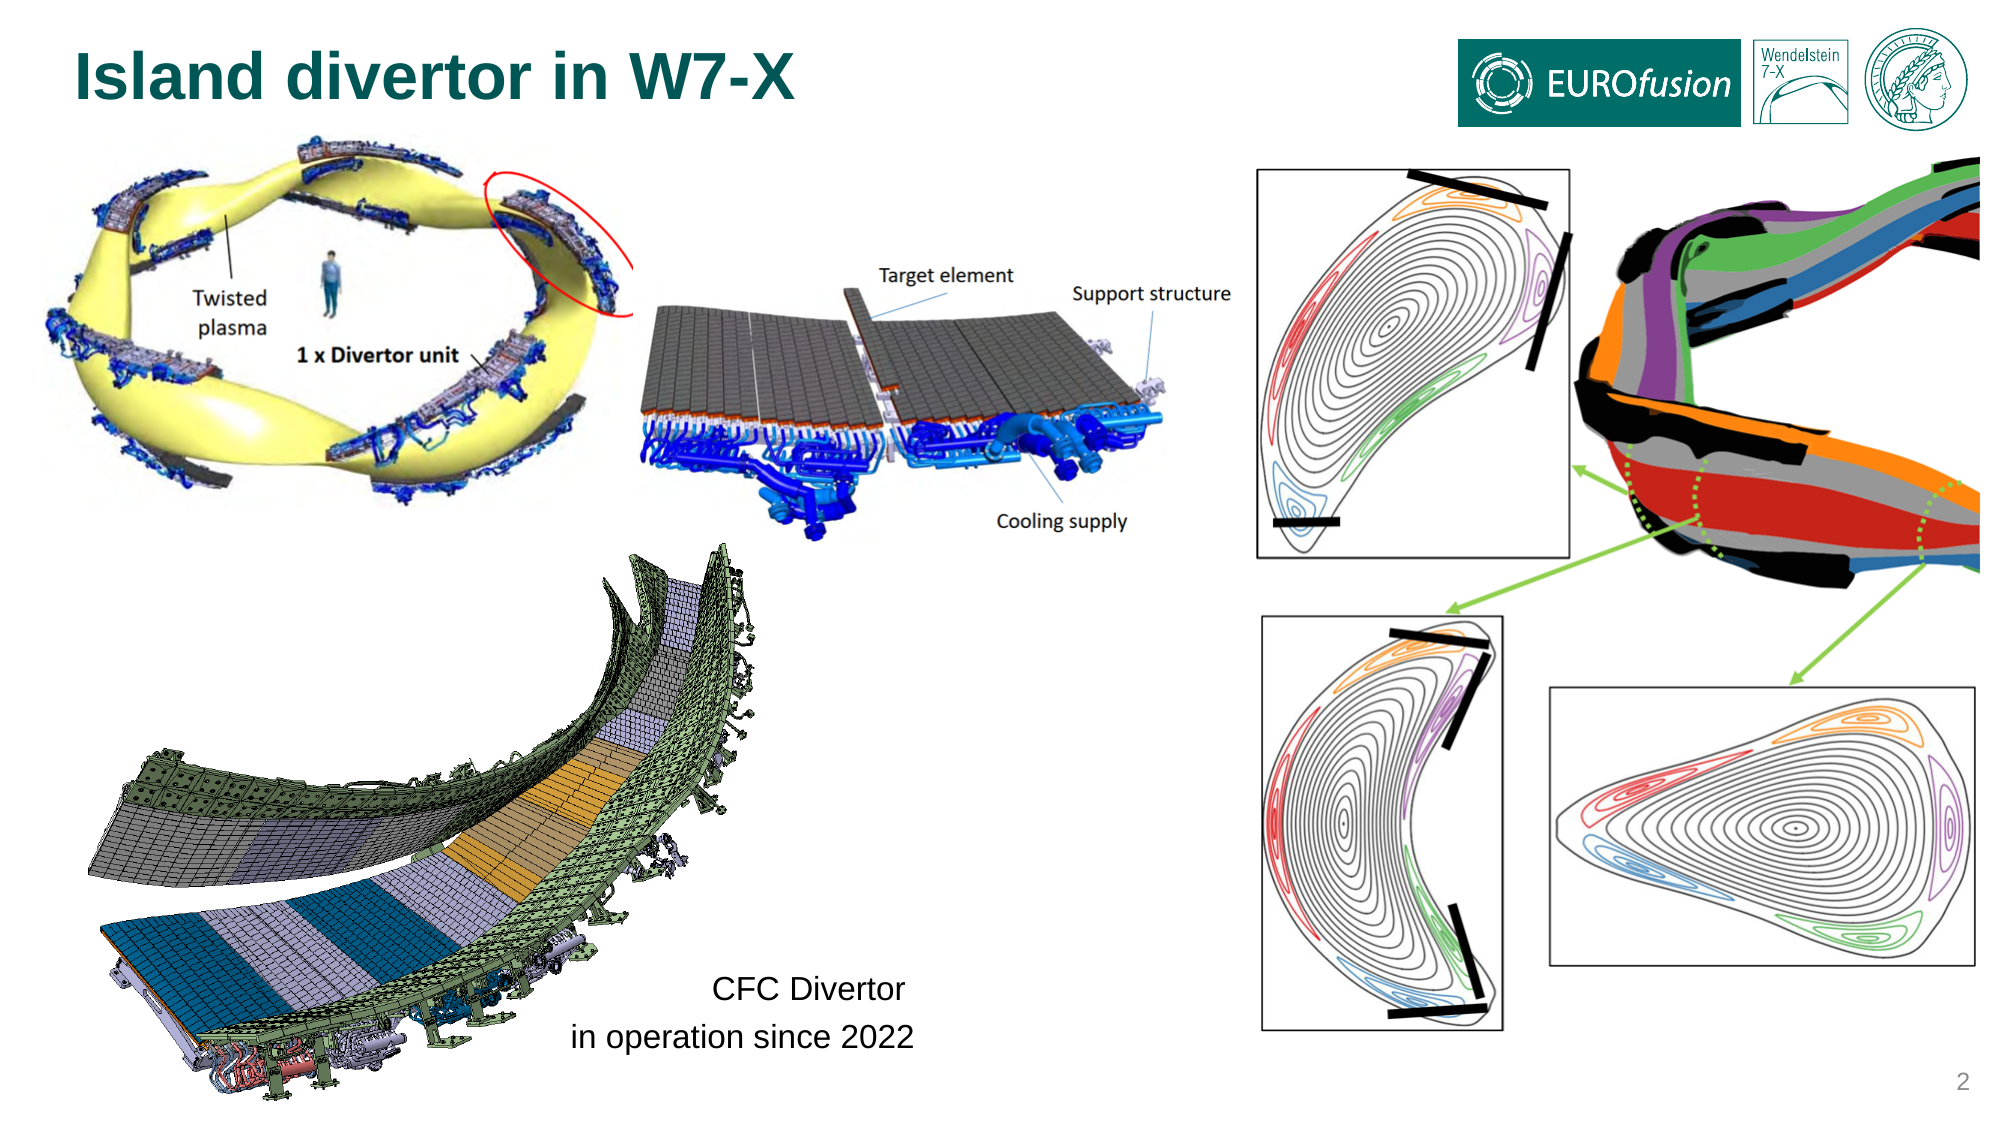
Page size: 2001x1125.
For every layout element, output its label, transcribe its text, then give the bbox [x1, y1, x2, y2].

slide_number 2 [1916, 1071, 1971, 1096]
text_box CFC Divertor in operation since 2022 [800, 959, 916, 1056]
title Island divertor in W7-X [59, 47, 1685, 124]
picture [32, 123, 2000, 1101]
